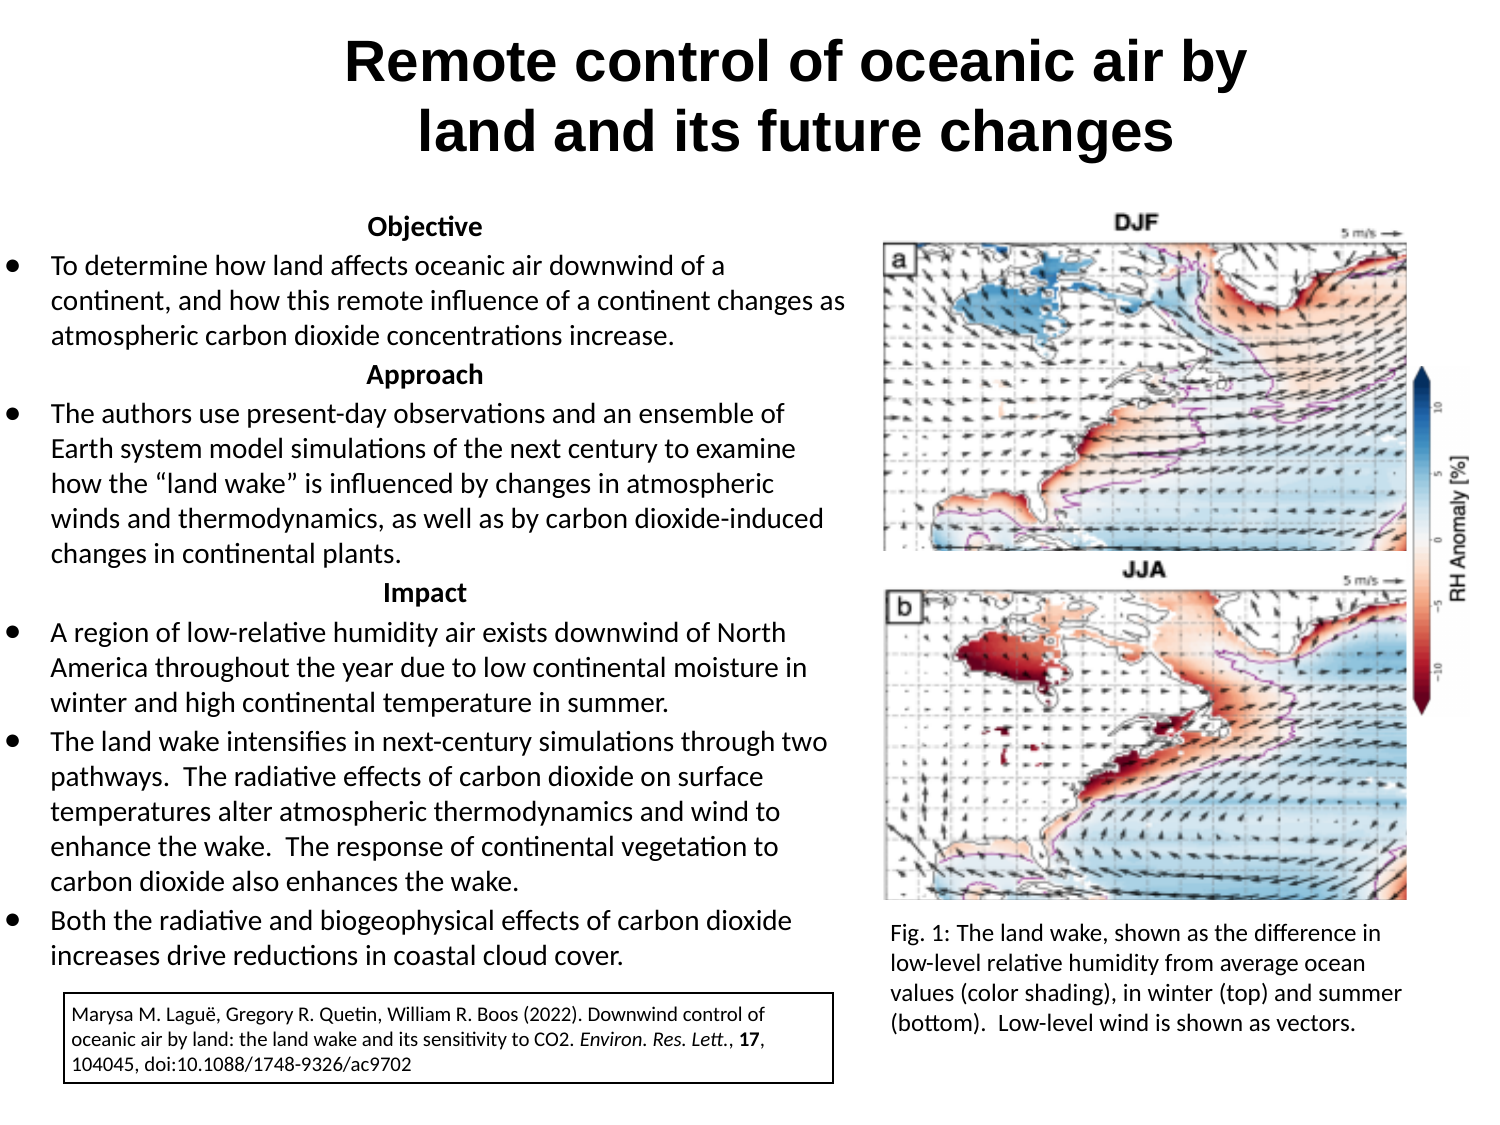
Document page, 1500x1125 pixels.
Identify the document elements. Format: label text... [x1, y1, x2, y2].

text_box Fig. 1: The land wake, shown as the difference in low-level relative humidity from average ocean values (color shading), in winter (top) and summer (bottom). Low-level wind is shown as vectors. [882, 908, 1422, 1044]
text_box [882, 211, 1470, 900]
text_box Objective To determine how land affects oceanic air downwind of a continent, and how this remote influence of a continent changes as atmospheric carbon dioxide concentrations increase. Approach The authors use present-day observations and an ensemble of Earth system model simulations of the next century to examine how the “land wake” is influenced by changes in atmospheric winds and thermodynamics, as well as by carbon dioxide-induced changes in continental plants. Impact A region of low-relative humidity air exists downwind of North America throughout the year due to low continental moisture in winter and high continental temperature in summer. The land wake intensifies in next-century simulations through two pathways. The radiative effects of carbon dioxide on surface temperatures alter atmospheric thermodynamics and wind to enhance the wake. The response of continental vegetation to carbon dioxide also enhances the wake. Both the radiative and biogeophysical effects of carbon dioxide increases drive reductions in coastal cloud cover. [0, 200, 855, 979]
text_box Marysa M. Laguë, Gregory R. Quetin, William R. Boos (2022). Downwind control of oceanic air by land: the land wake and its sensitivity to CO2. Environ. Res. Lett., 17, 104045, doi:10.1088/1748-9326/ac9702 [63, 993, 833, 1083]
text_box Remote control of oceanic air by land and its future changes [300, 15, 1294, 171]
